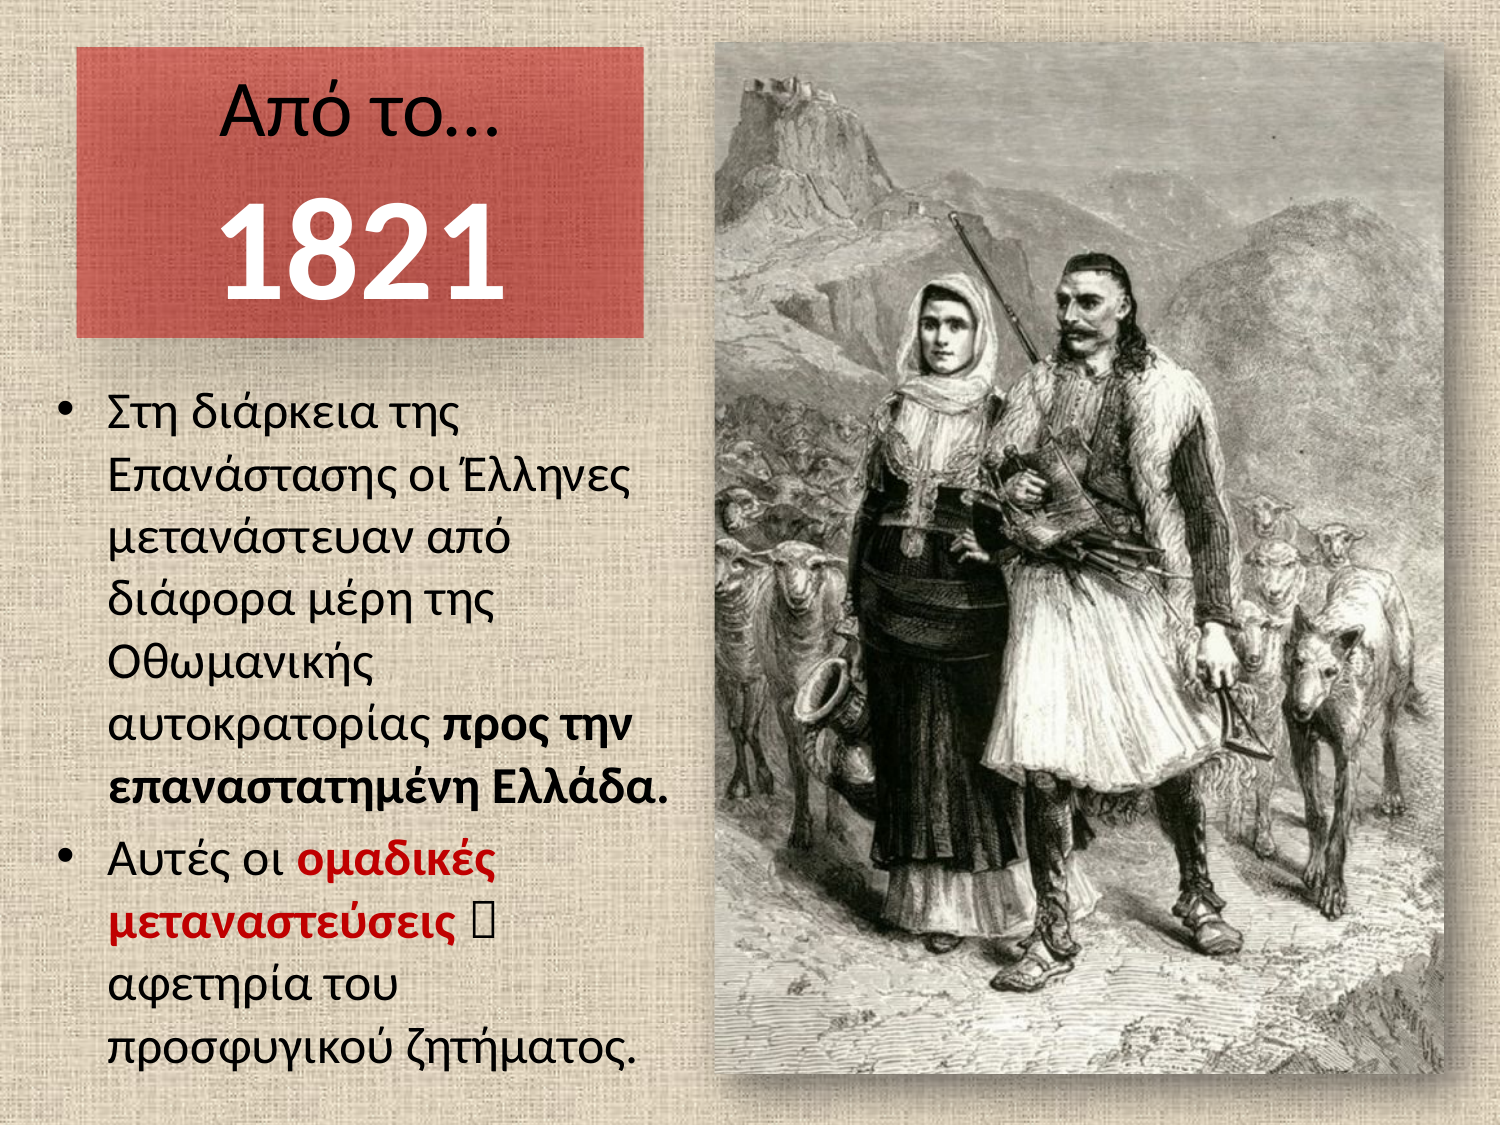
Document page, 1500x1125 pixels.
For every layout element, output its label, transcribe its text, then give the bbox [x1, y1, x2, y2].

list Στη διάρκεια της Επανάστασης οι Έλληνες μετανάστευαν από διάφορα μέρη της Οθωμανικής αυτοκρατορίας προς την επαναστατημένη Ελλάδα. Αυτές οι ομαδικές μεταναστεύσεις  αφετηρία του προσφυγικού ζητήματος. [41, 369, 695, 1125]
picture [0, 0, 1500, 1125]
title Από το… 1821 [76, 47, 644, 338]
